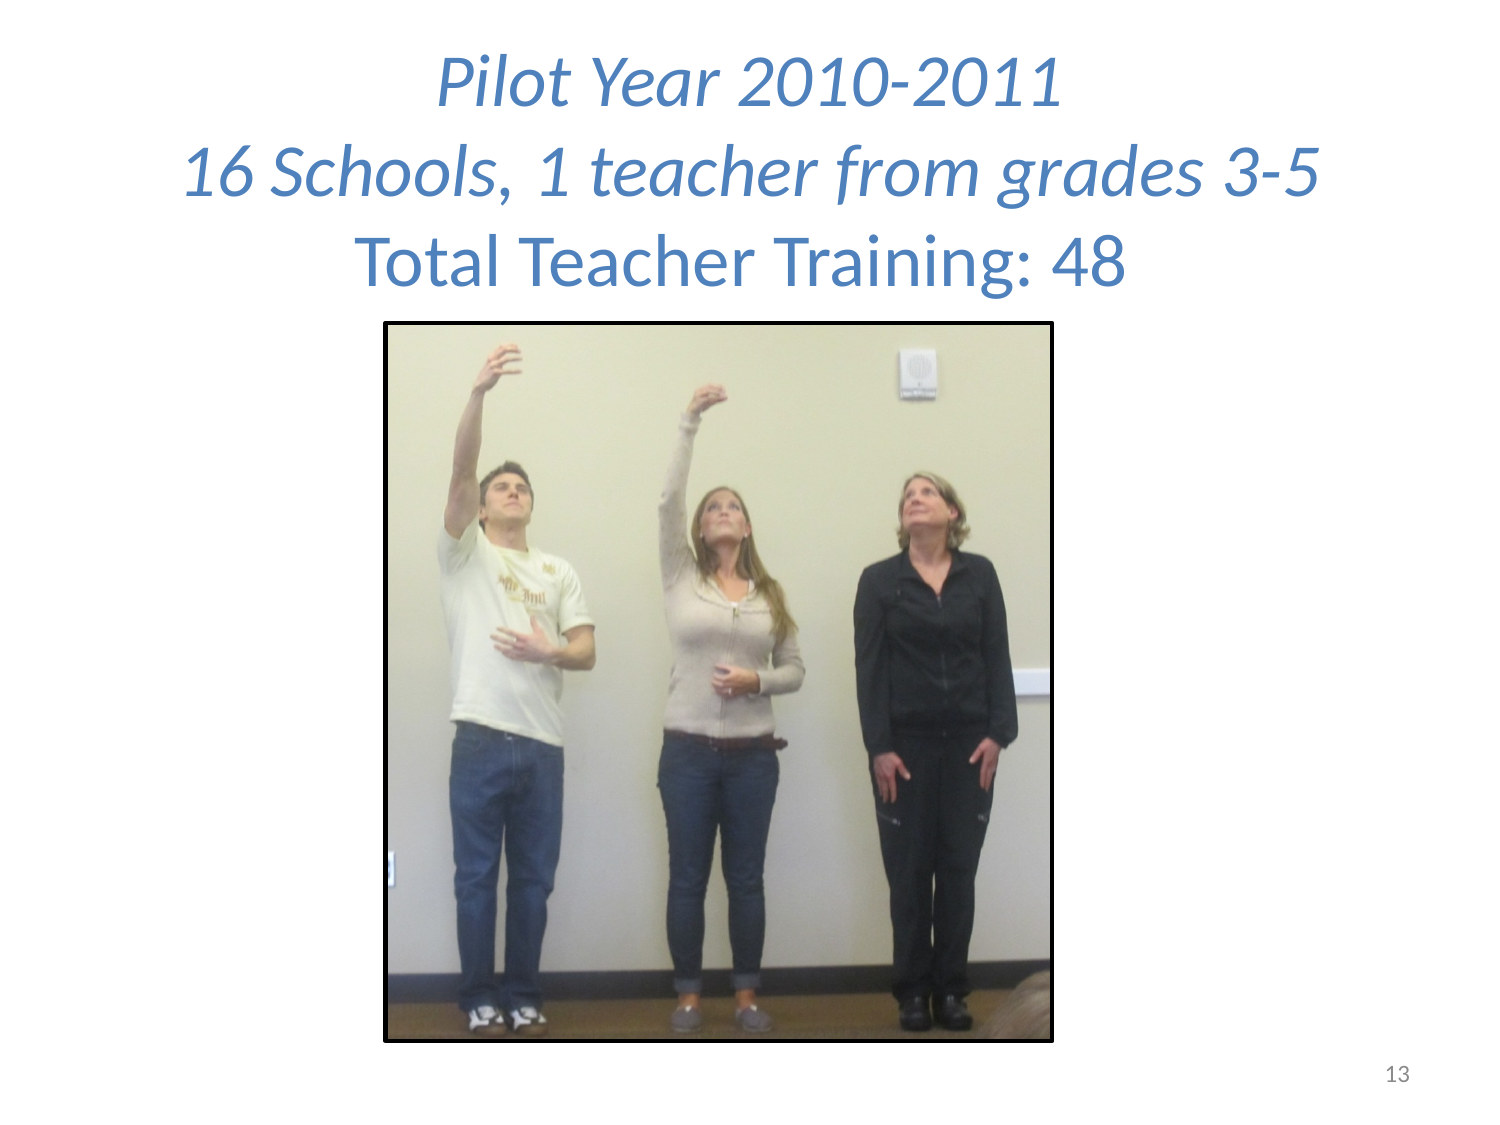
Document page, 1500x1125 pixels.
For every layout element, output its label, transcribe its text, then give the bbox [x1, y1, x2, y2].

picture [387, 324, 1051, 1040]
slide_number 13 [1074, 1042, 1425, 1103]
title Pilot Year 2010-2011 16 Schools, 1 teacher from grades 3-5 Total Teacher Training: 48 [75, 45, 1425, 288]
